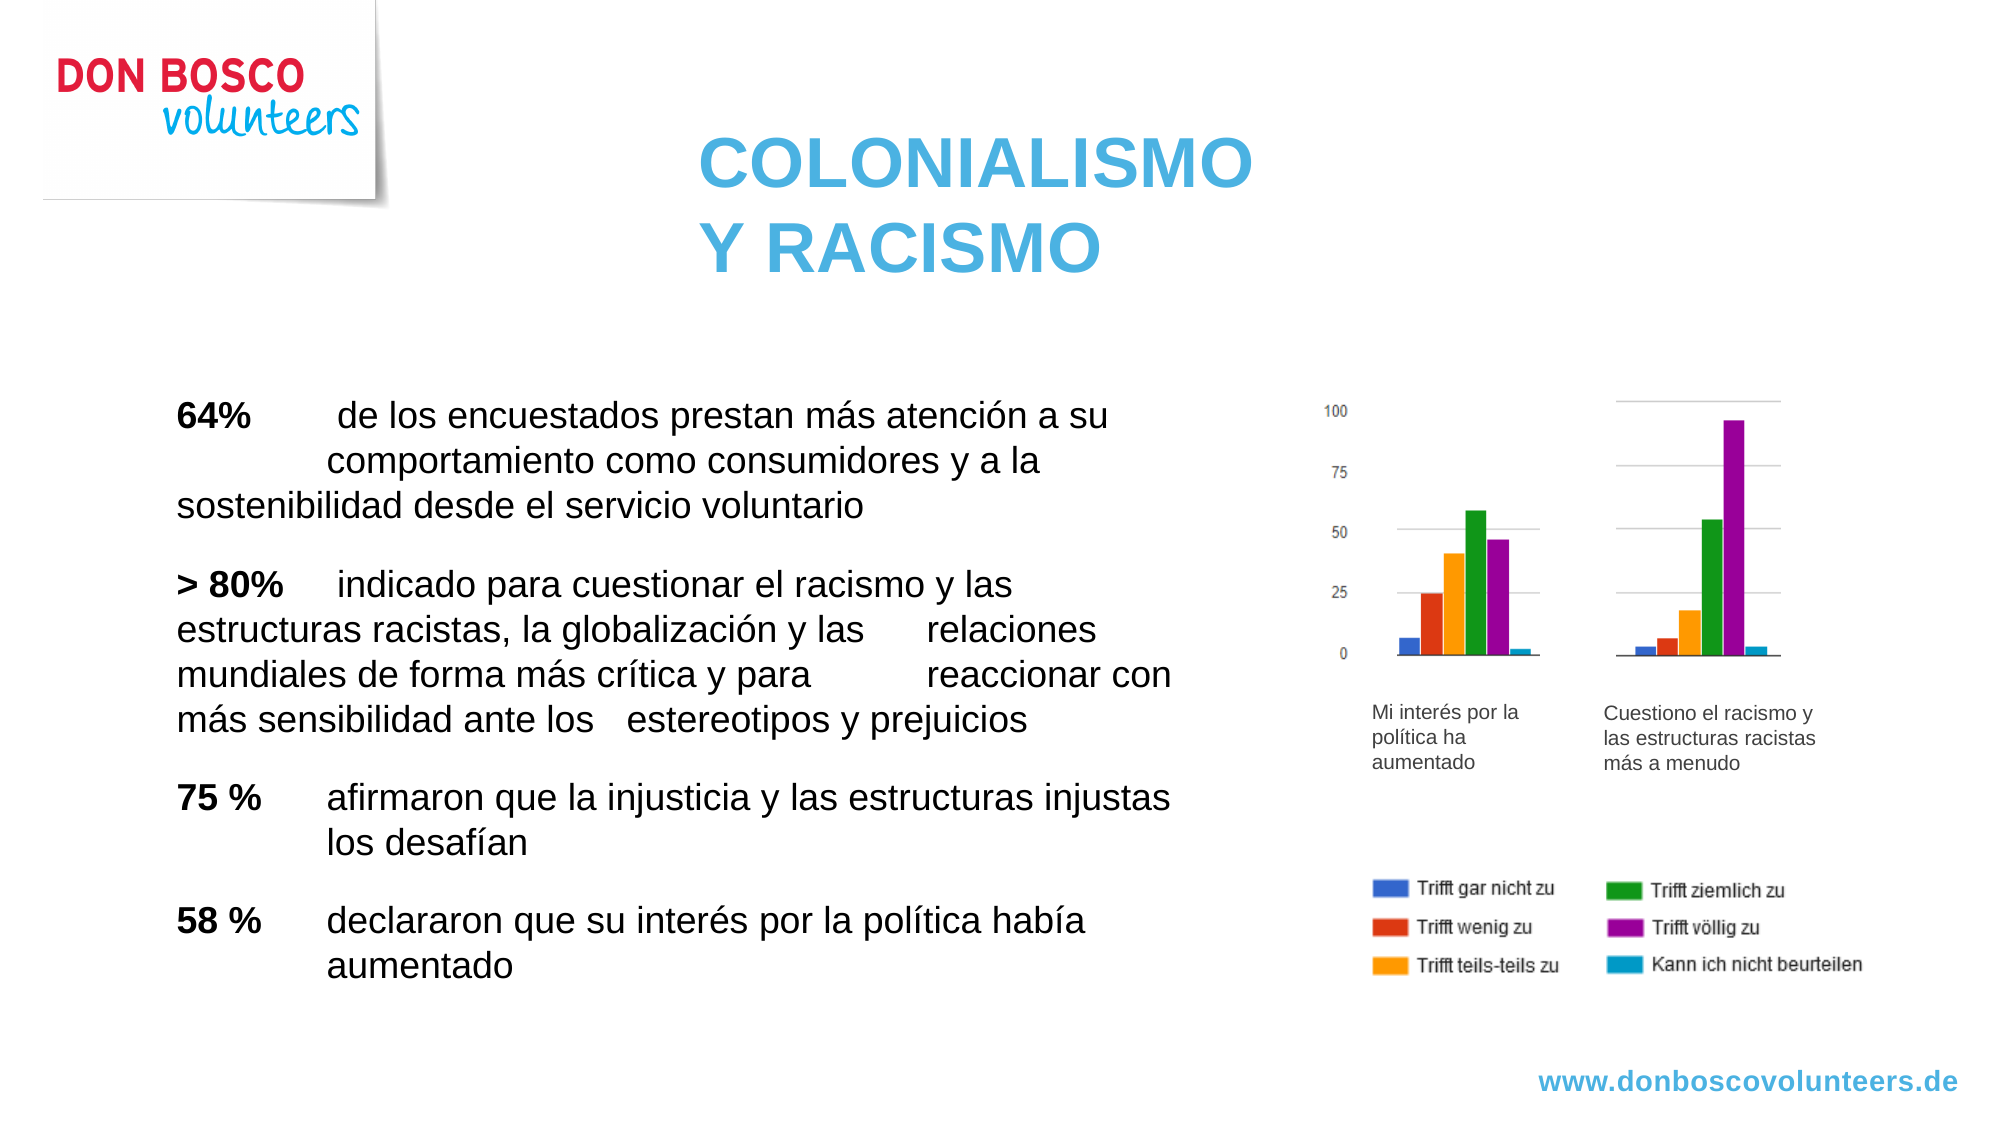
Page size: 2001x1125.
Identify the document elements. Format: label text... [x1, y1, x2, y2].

text_box COLONIALISMO Y RACISMO [683, 108, 1317, 294]
text_box Mi interés por la política ha aumentado [1357, 691, 1583, 781]
picture [1372, 915, 1542, 948]
text_box 64% de los encuestados prestan más atención a su comportamiento como consumidores y a la sostenibilidad desde el servicio voluntario > 80% indicado para cuestionar el racismo y las estructuras racistas, la globalización y las relaciones mundiales de forma más crítica y para reaccionar con más sensibilidad ante los estereotipos y prejuicios 75 % afirmaron que la injusticia y las estructuras injustas los desafían 58 % declararon que su interés por la política había aumentado [161, 383, 1189, 994]
picture [1616, 380, 1781, 665]
picture [43, 0, 390, 210]
text_box Cuestiono el racismo y las estructuras racistas más a menudo [1588, 692, 1844, 783]
picture [1605, 876, 1801, 907]
picture [1605, 951, 1882, 983]
text_box www.donboscovolunteers.de [1523, 1055, 2000, 1105]
picture [1397, 483, 1540, 664]
picture [1316, 397, 1361, 661]
picture [1605, 914, 1767, 944]
picture [1372, 953, 1573, 980]
picture [1372, 876, 1569, 903]
